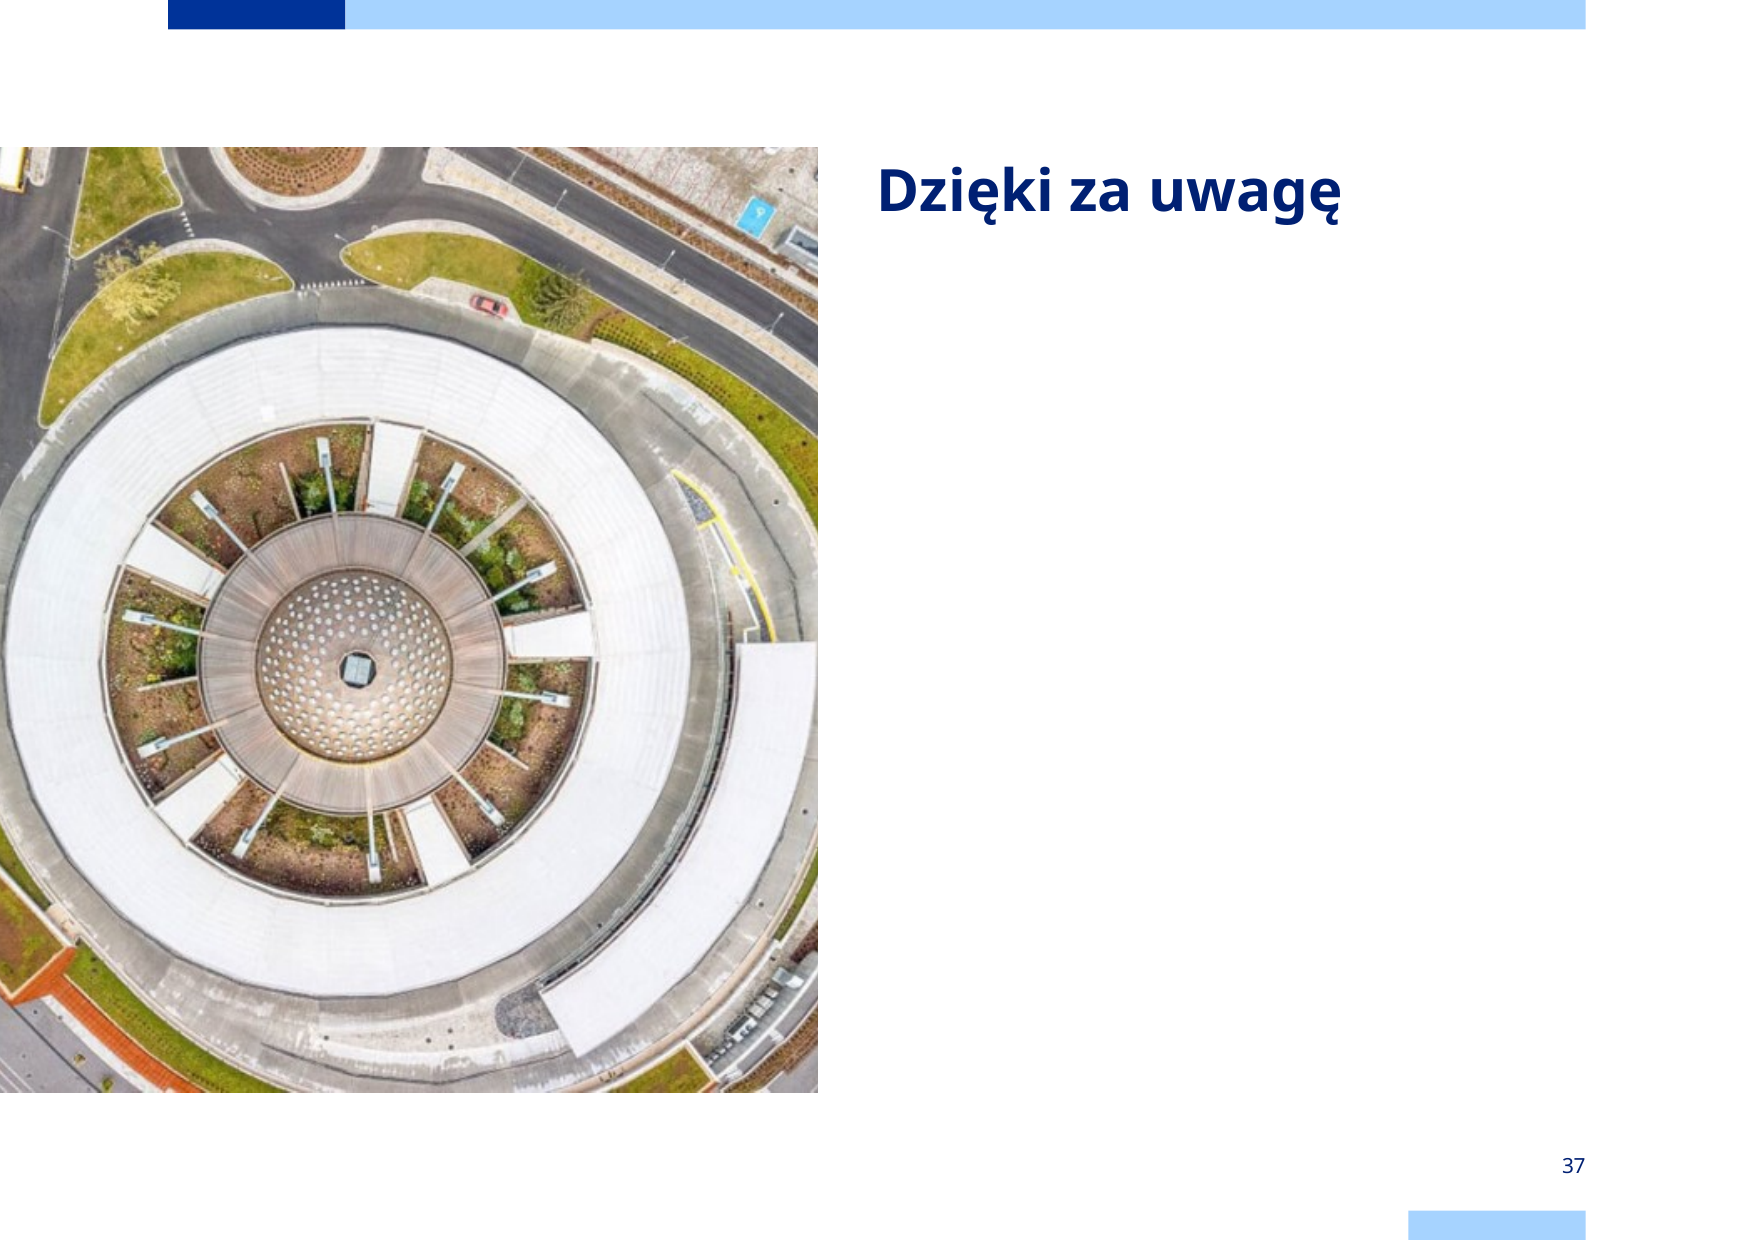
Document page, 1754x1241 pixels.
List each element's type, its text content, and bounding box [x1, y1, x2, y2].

picture [0, 147, 818, 1093]
title Dzięki za uwagę [876, 147, 1586, 325]
slide_number 37 [1408, 1151, 1586, 1182]
